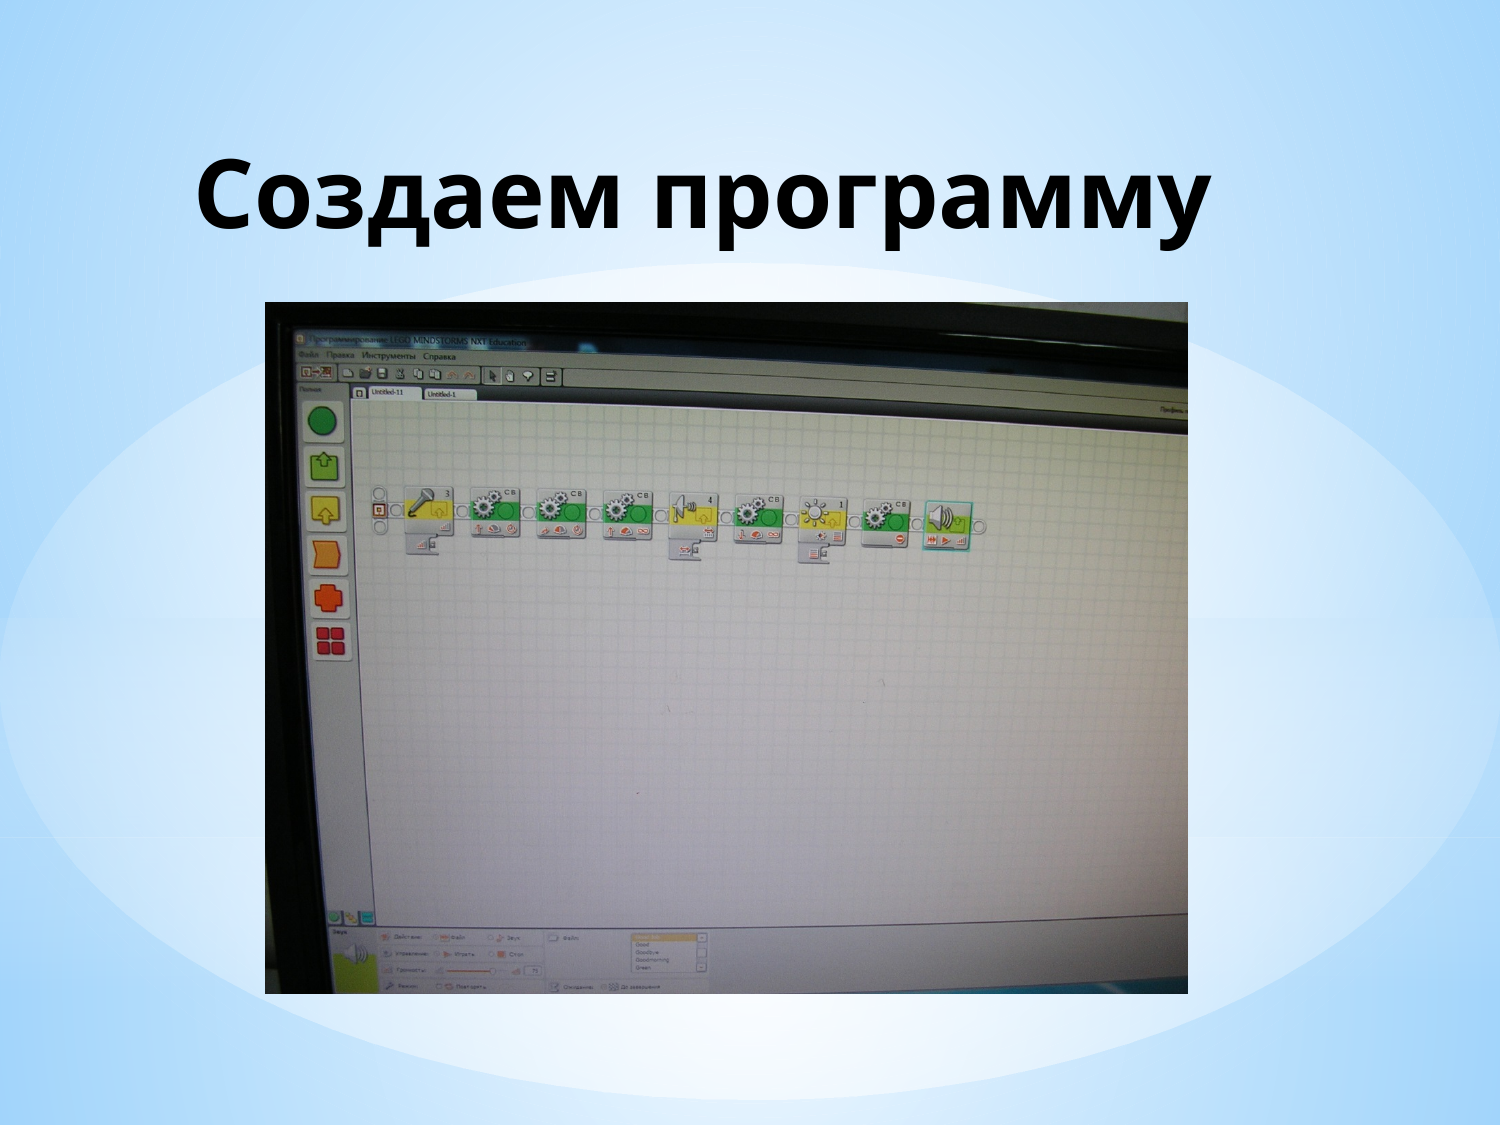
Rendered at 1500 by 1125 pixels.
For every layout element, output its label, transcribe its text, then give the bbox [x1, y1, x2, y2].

title Создаем программу [159, 125, 1228, 313]
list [265, 302, 1188, 994]
